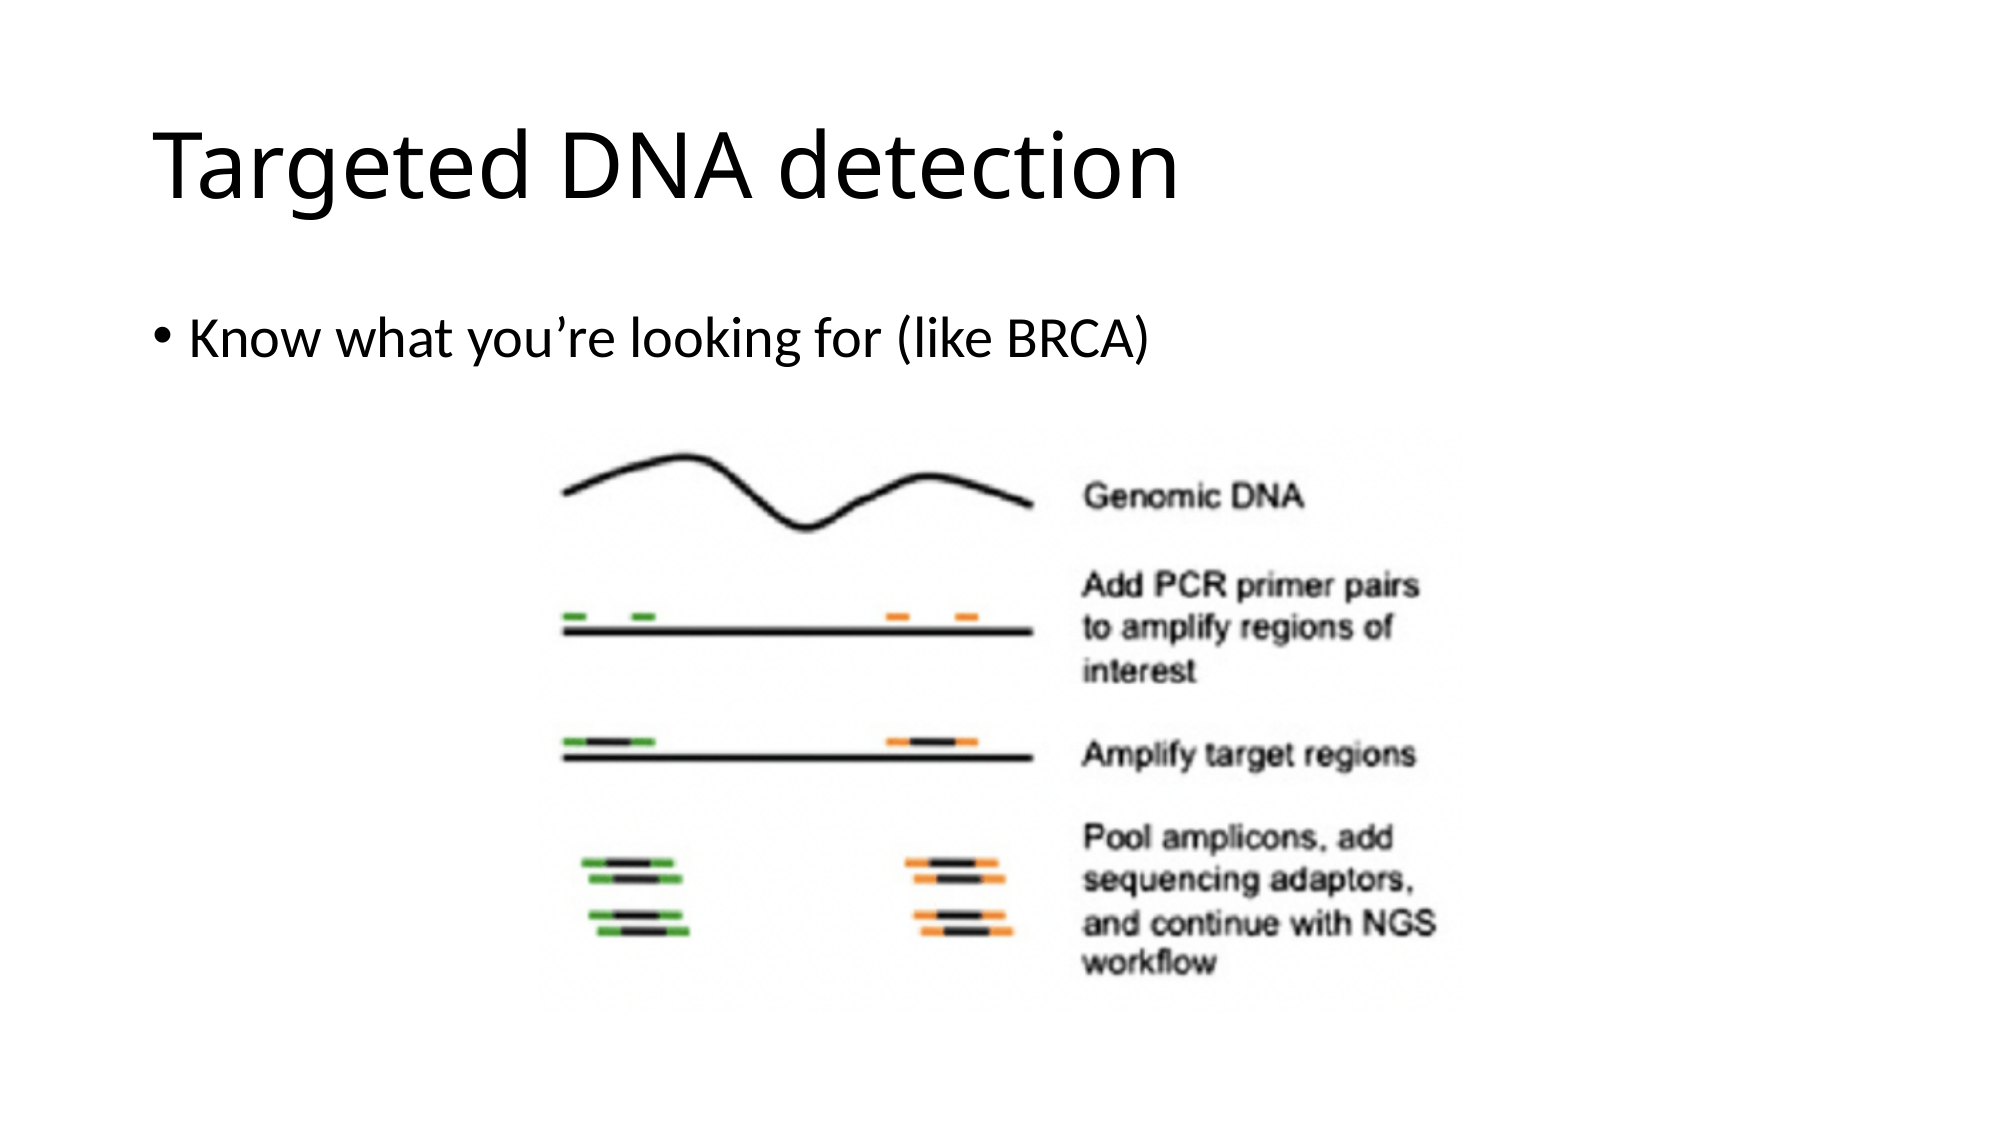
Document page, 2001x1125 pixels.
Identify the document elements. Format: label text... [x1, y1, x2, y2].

list Know what you’re looking for (like BRCA) [137, 299, 1863, 1014]
picture [537, 426, 1463, 1014]
title Targeted DNA detection [137, 59, 1863, 278]
